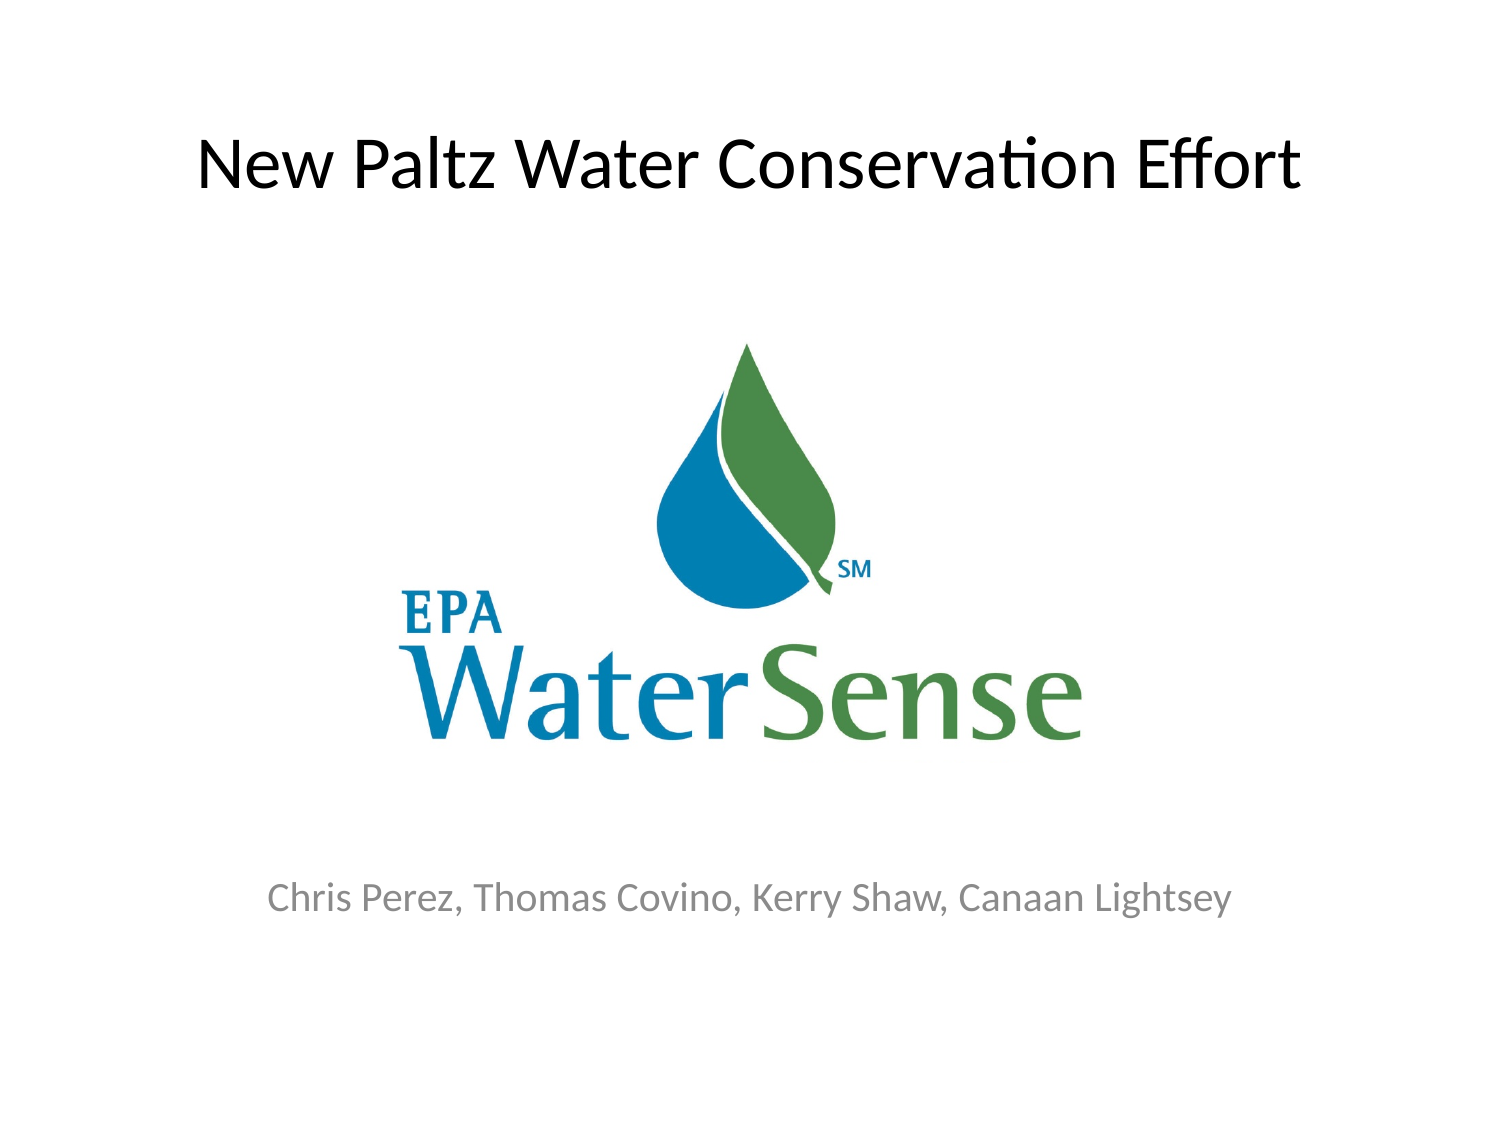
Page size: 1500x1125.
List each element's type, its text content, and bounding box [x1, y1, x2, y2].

title New Paltz Water Conservation Effort [112, 37, 1388, 279]
subtitle Chris Perez, Thomas Covino, Kerry Shaw, Canaan Lightsey [224, 862, 1276, 976]
picture [387, 324, 1109, 763]
